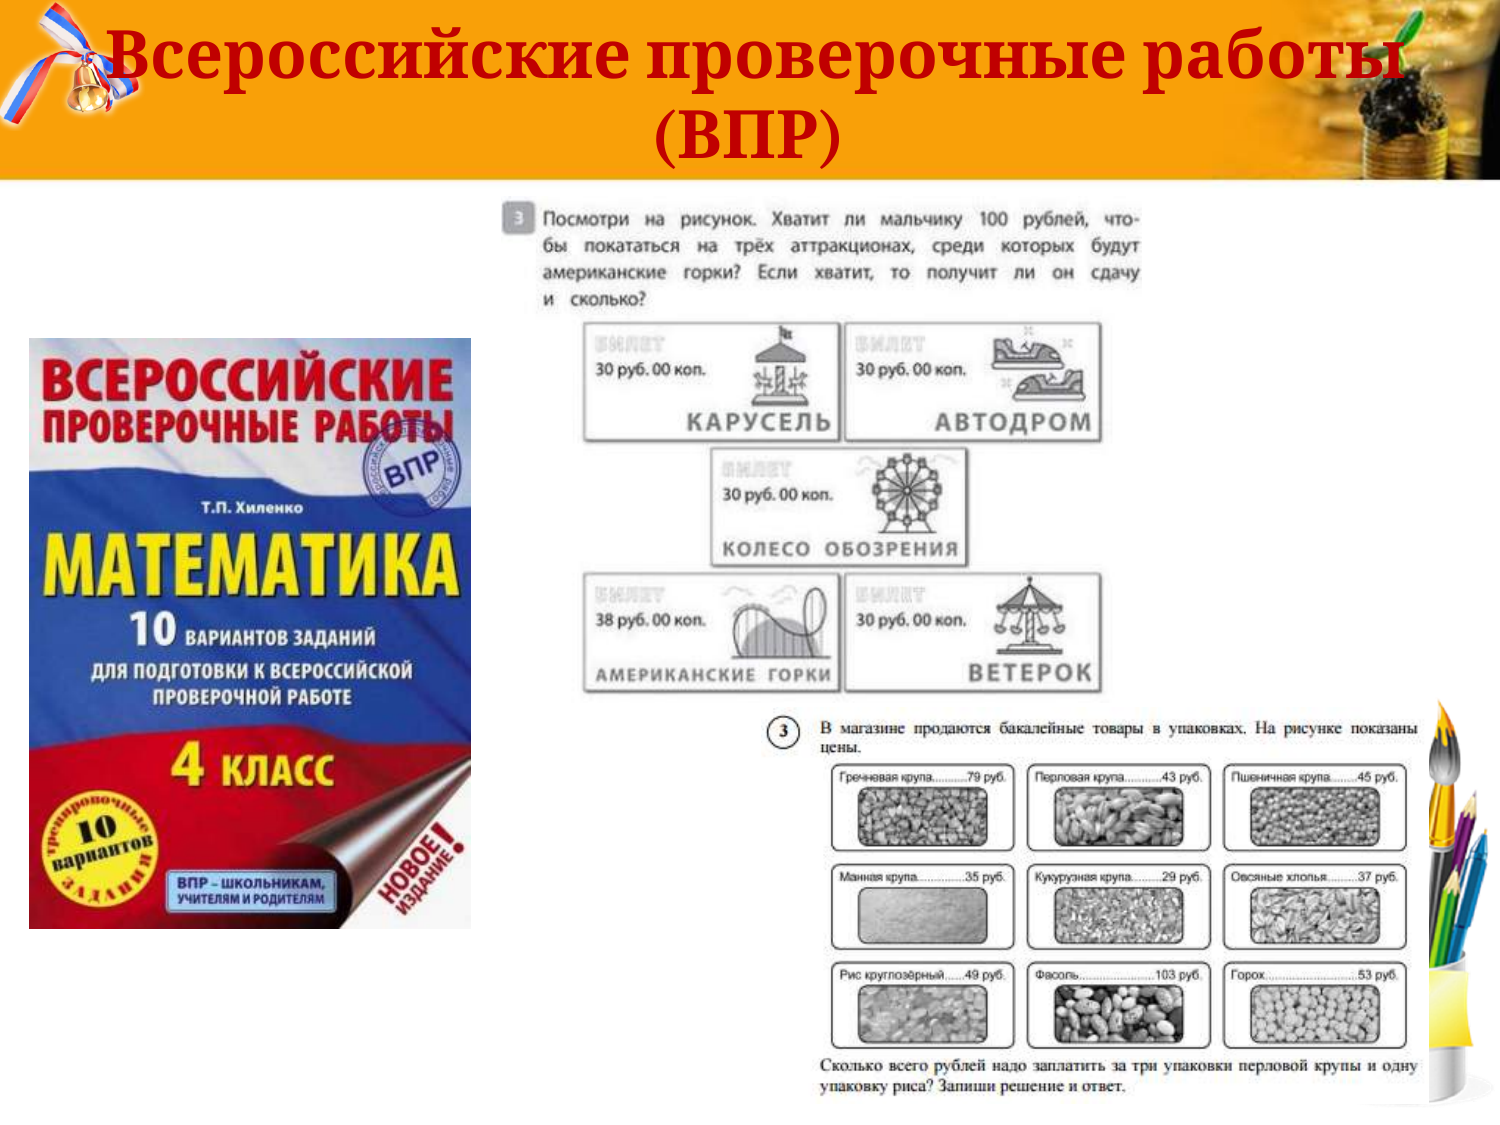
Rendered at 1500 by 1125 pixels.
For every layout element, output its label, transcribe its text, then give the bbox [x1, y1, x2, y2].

text_box Всероссийские проверочные работы (ВПР) [29, 54, 1483, 131]
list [29, 337, 472, 929]
picture [0, 0, 1500, 1125]
